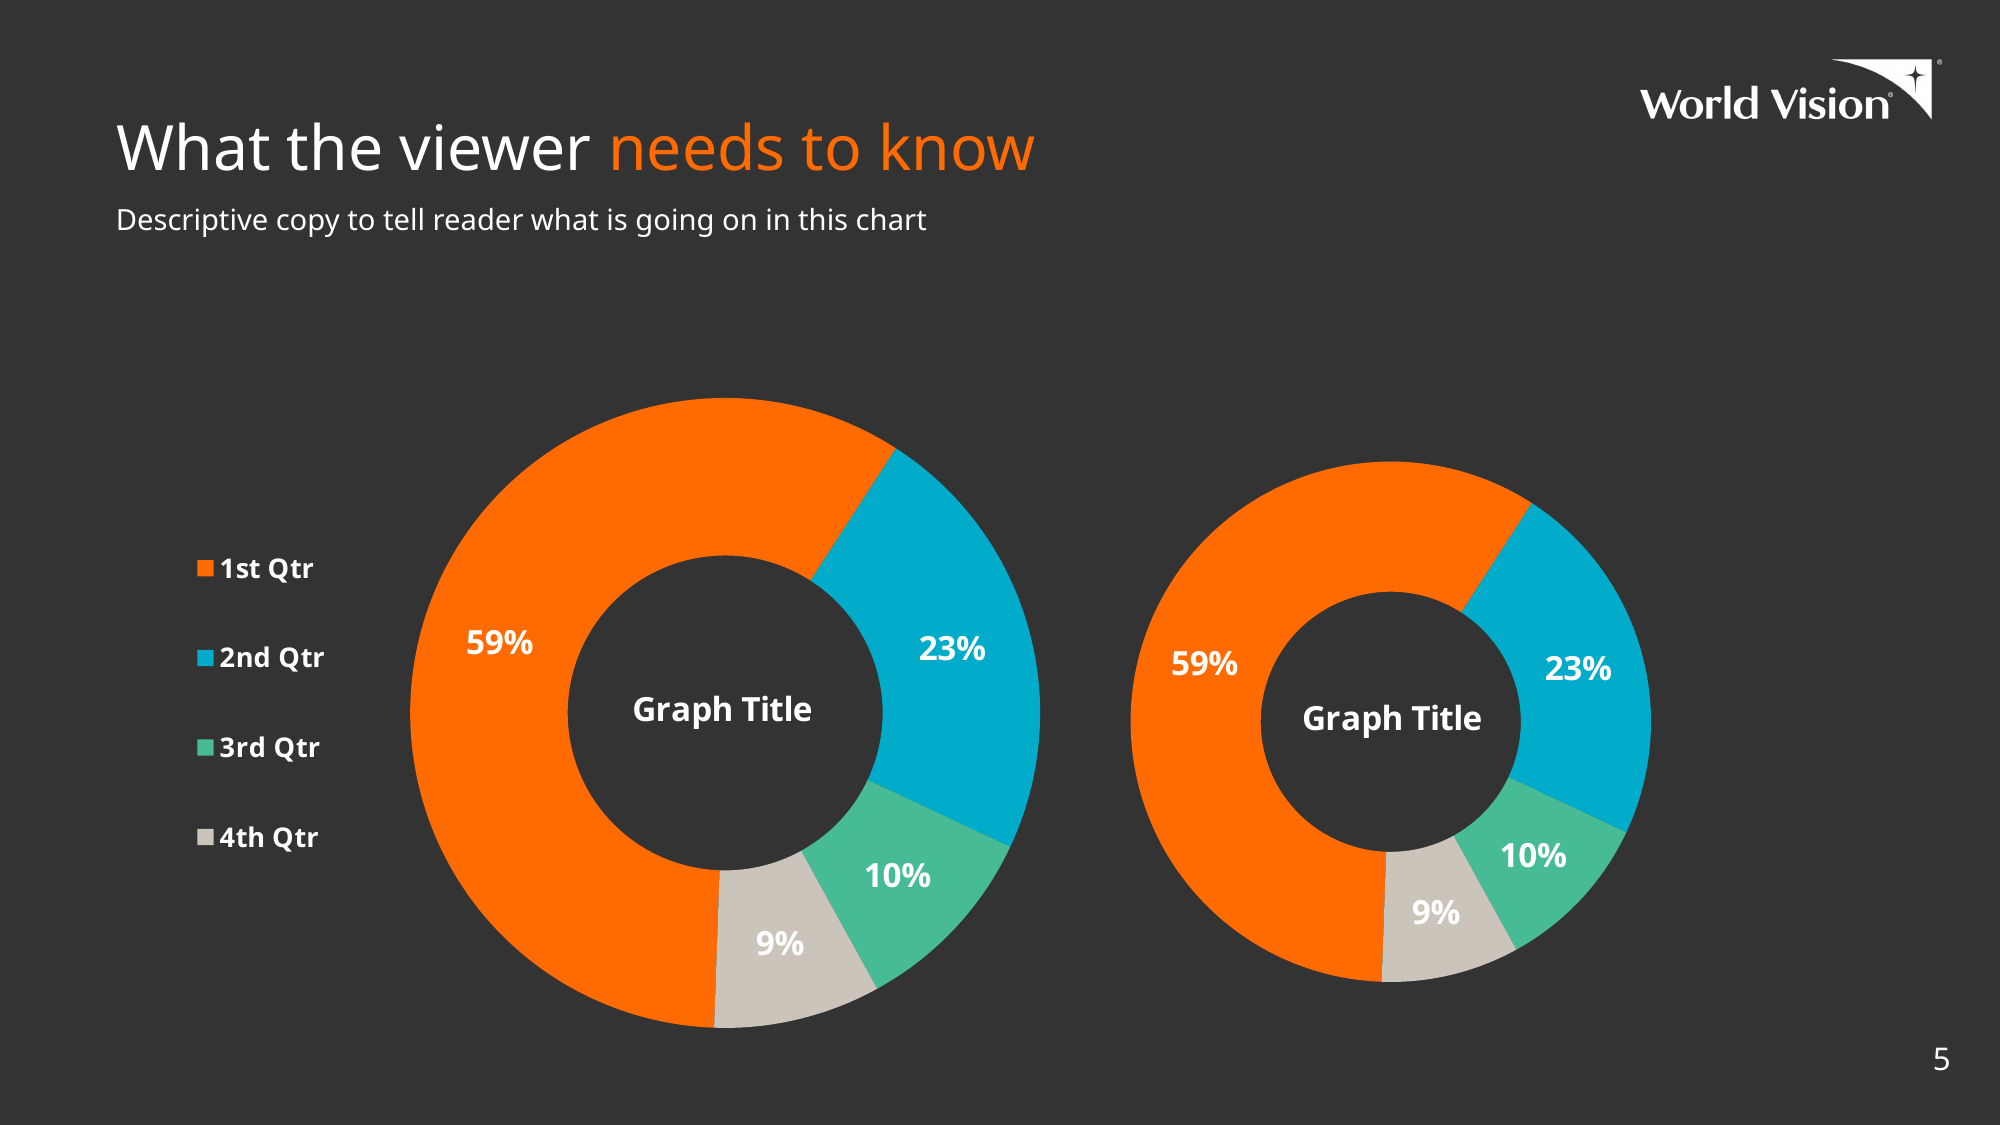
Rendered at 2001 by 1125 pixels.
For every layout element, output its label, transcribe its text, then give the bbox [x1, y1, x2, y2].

list Descriptive copy to tell reader what is going on in this chart [101, 197, 1198, 235]
picture [1640, 59, 1943, 120]
title What the viewer needs to know [101, 83, 1548, 217]
chart [70, 229, 1686, 1099]
